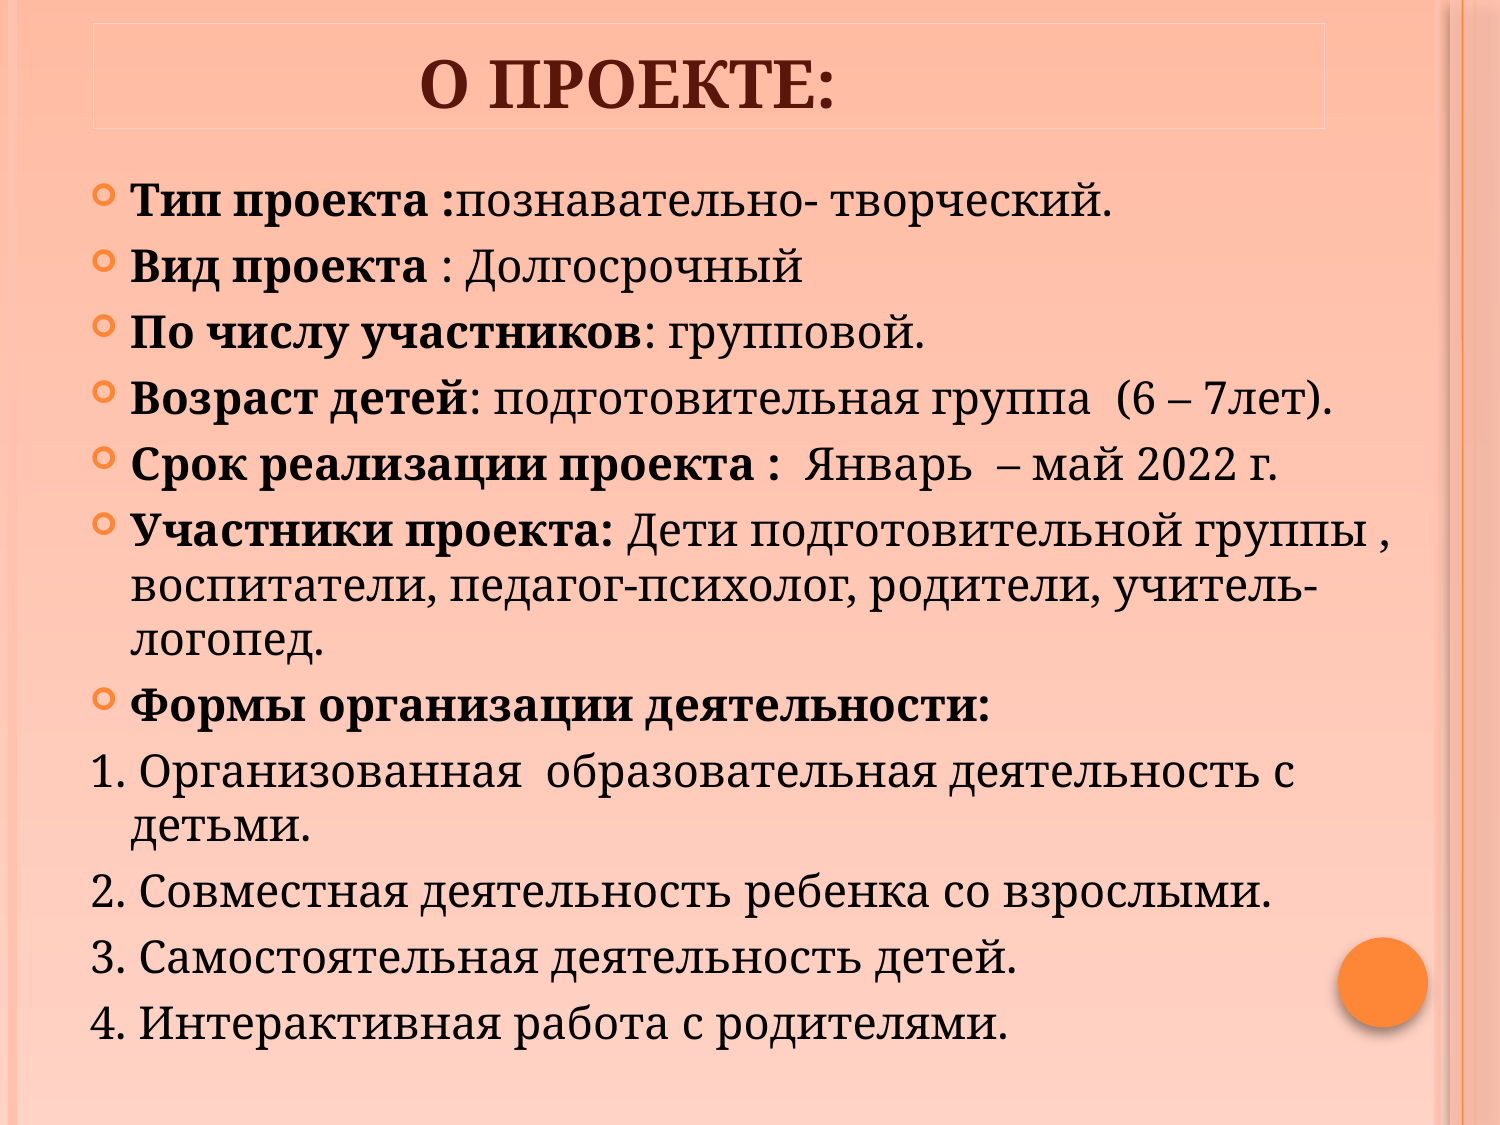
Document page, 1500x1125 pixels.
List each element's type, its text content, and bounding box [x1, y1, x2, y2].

title О проекте: [93, 23, 1325, 129]
list Тип проекта :познавательно- творческий. Вид проекта : Долгосрочный По числу участников: групповой. Возраст детей: подготовительная группа (6 – 7лет). Срок реализации проекта : Январь – май 2022 г. Участники проекта: Дети подготовительной группы , воспитатели, педагог-психолог, родители, учитель-логопед. Формы организации деятельности: 1. Организованная образовательная деятельность с детьми. 2. Совместная деятельность ребенка со взрослыми. 3. Самостоятельная деятельность детей. 4. Интерактивная работа с родителями. [75, 164, 1418, 1062]
